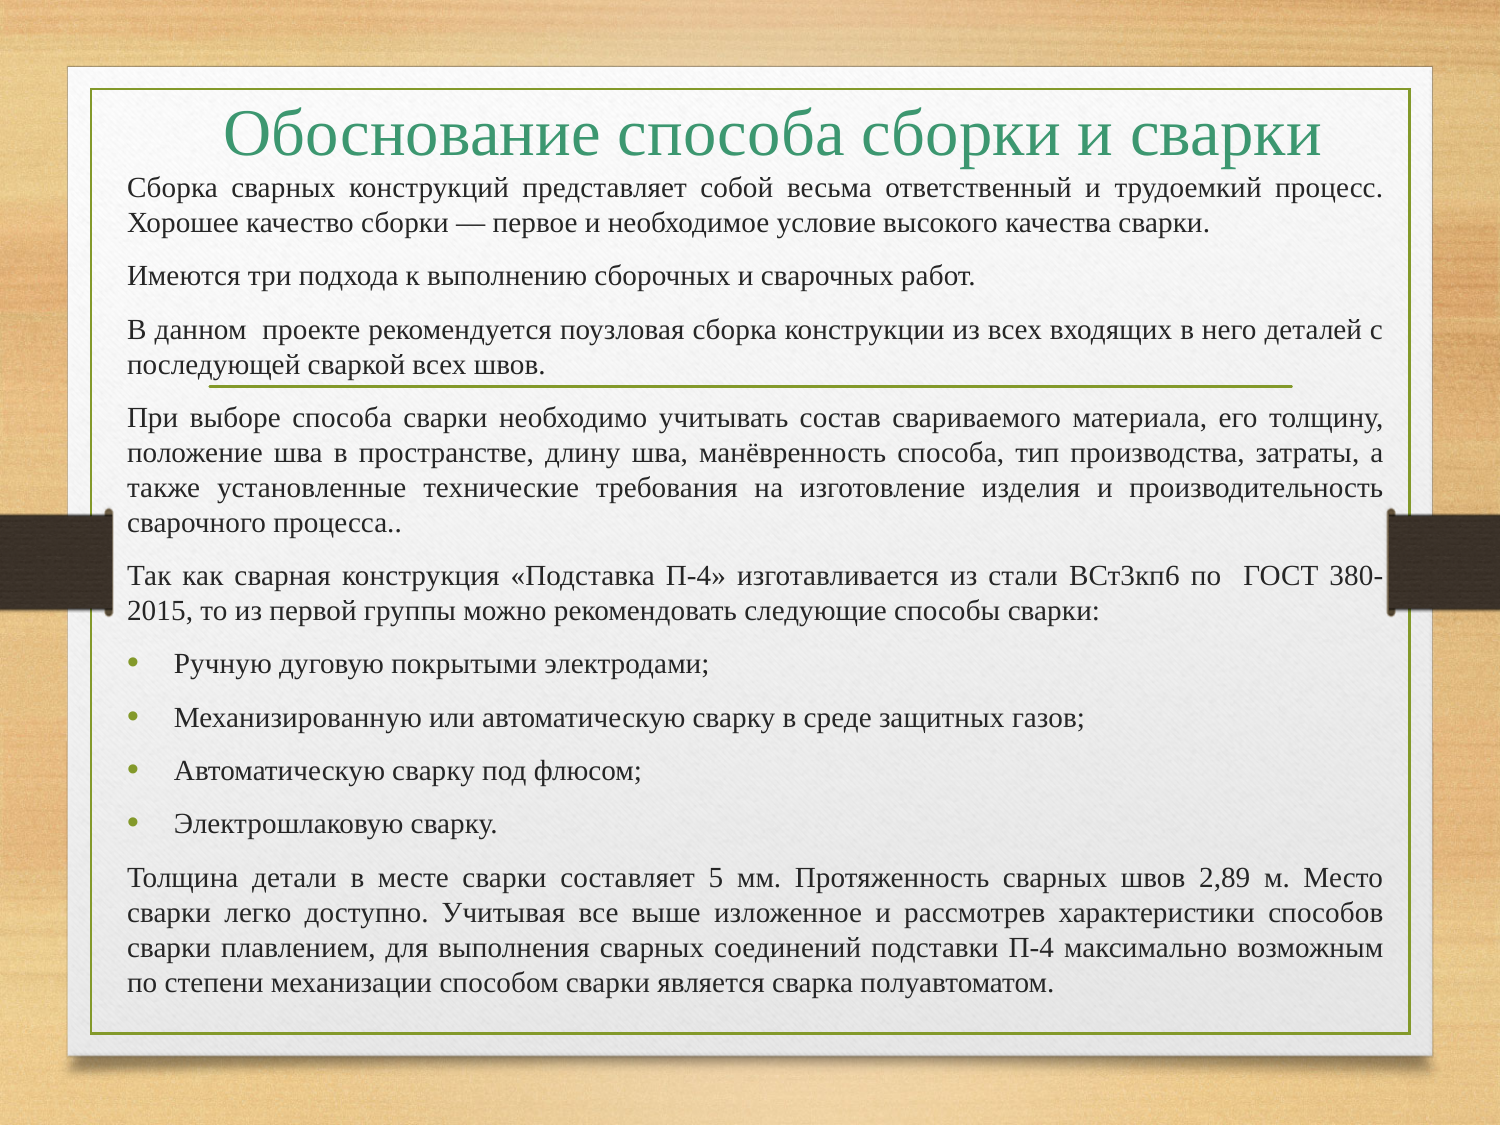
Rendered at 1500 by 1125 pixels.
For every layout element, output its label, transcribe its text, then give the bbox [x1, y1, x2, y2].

title Обоснование способа сборки и сварки [123, 30, 1424, 228]
list Сборка сварных конструкций представляет собой весьма ответственный и трудоемкий процесс. Хорошее качество сборки — первое и необходимое условие высокого качества сварки. Имеются три подхода к выполнению сборочных и сварочных работ. В данном проекте рекомендуется поузловая сборка конструкции из всех входящих в него деталей с последующей сваркой всех швов. При выборе способа сварки необходимо учитывать состав свариваемого материала, его толщину, положение шва в пространстве, длину шва, манёвренность способа, тип производства, затраты, а также установленные технические требования на изготовление изделия и производительность сварочного процесса.. Так как сварная конструкция «Подставка П-4» изготавливается из стали ВСт3кп6 по ГОСТ 380-2015, то из первой группы можно рекомендовать следующие способы сварки: Ручную дуговую покрытыми электродами; Механизированную или автоматическую сварку в среде защитных газов; Автоматическую сварку под флюсом; Электрошлаковую сварку. Толщина детали в месте сварки составляет 5 мм. Протяженность сварных швов 2,89 м. Место сварки легко доступно. Учитывая все выше изложенное и рассмотрев характеристики способов сварки плавлением, для выполнения сварных соединений подставки П-4 максимально возможным по степени механизации способом сварки является сварка полуавтоматом. [112, 160, 1400, 1047]
picture [0, 0, 1500, 1125]
